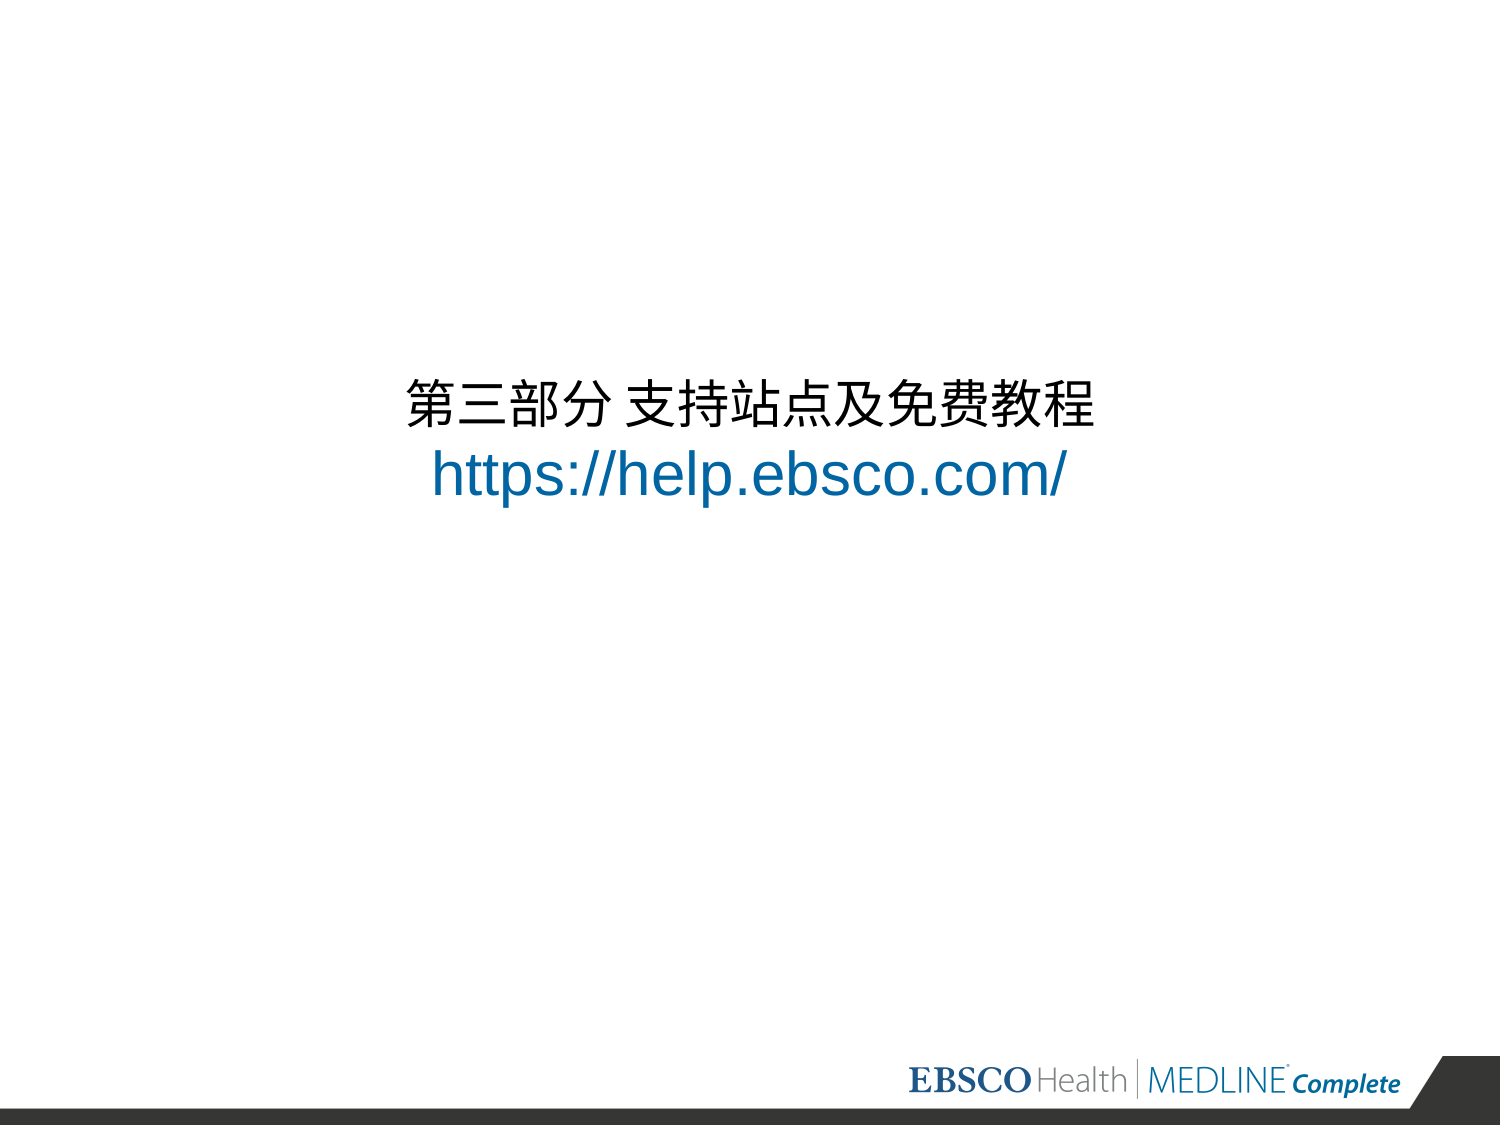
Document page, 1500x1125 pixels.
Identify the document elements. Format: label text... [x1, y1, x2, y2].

picture [0, 1046, 1500, 1125]
title 第三部分 支持站点及免费教程 https://help.ebsco.com/ [187, 363, 1313, 516]
